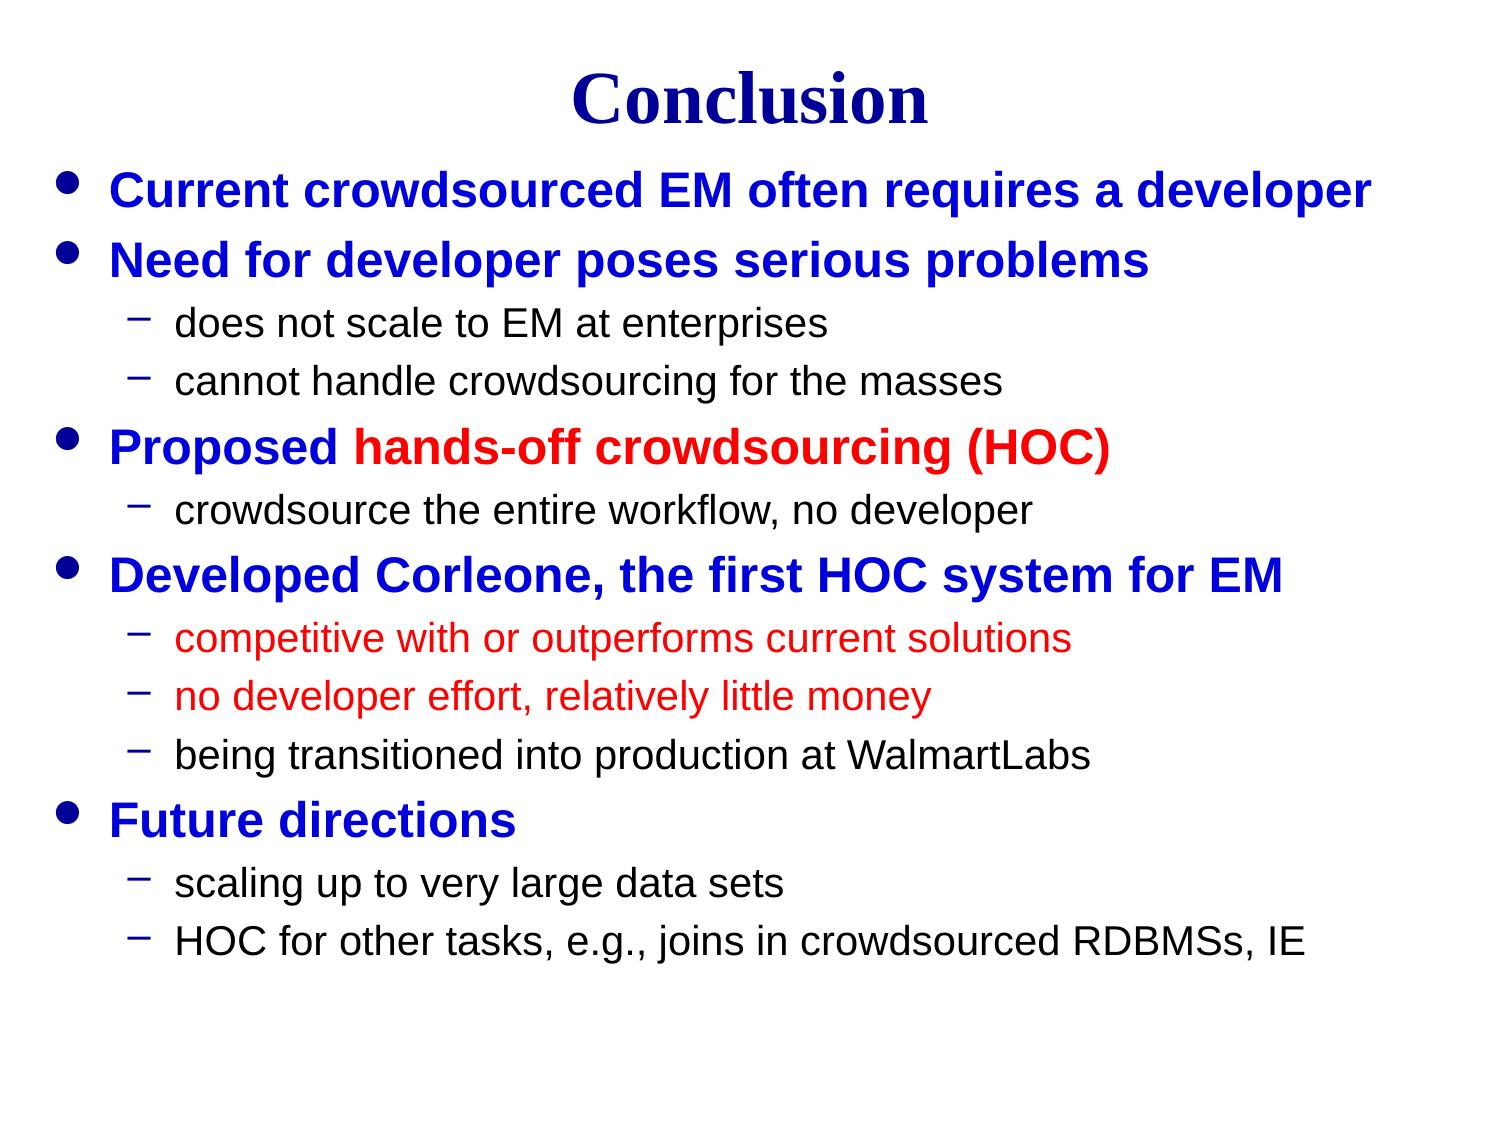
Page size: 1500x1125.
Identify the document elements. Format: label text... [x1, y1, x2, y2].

list Current crowdsourced EM often requires a developer Need for developer poses serious problems does not scale to EM at enterprises cannot handle crowdsourcing for the masses Proposed hands-off crowdsourcing (HOC) crowdsource the entire workflow, no developer Developed Corleone, the first HOC system for EM competitive with or outperforms current solutions no developer effort, relatively little money being transitioned into production at WalmartLabs Future directions scaling up to very large data sets HOC for other tasks, e.g., joins in crowdsourced RDBMSs, IE [37, 149, 1463, 1001]
title Conclusion [112, 37, 1388, 149]
